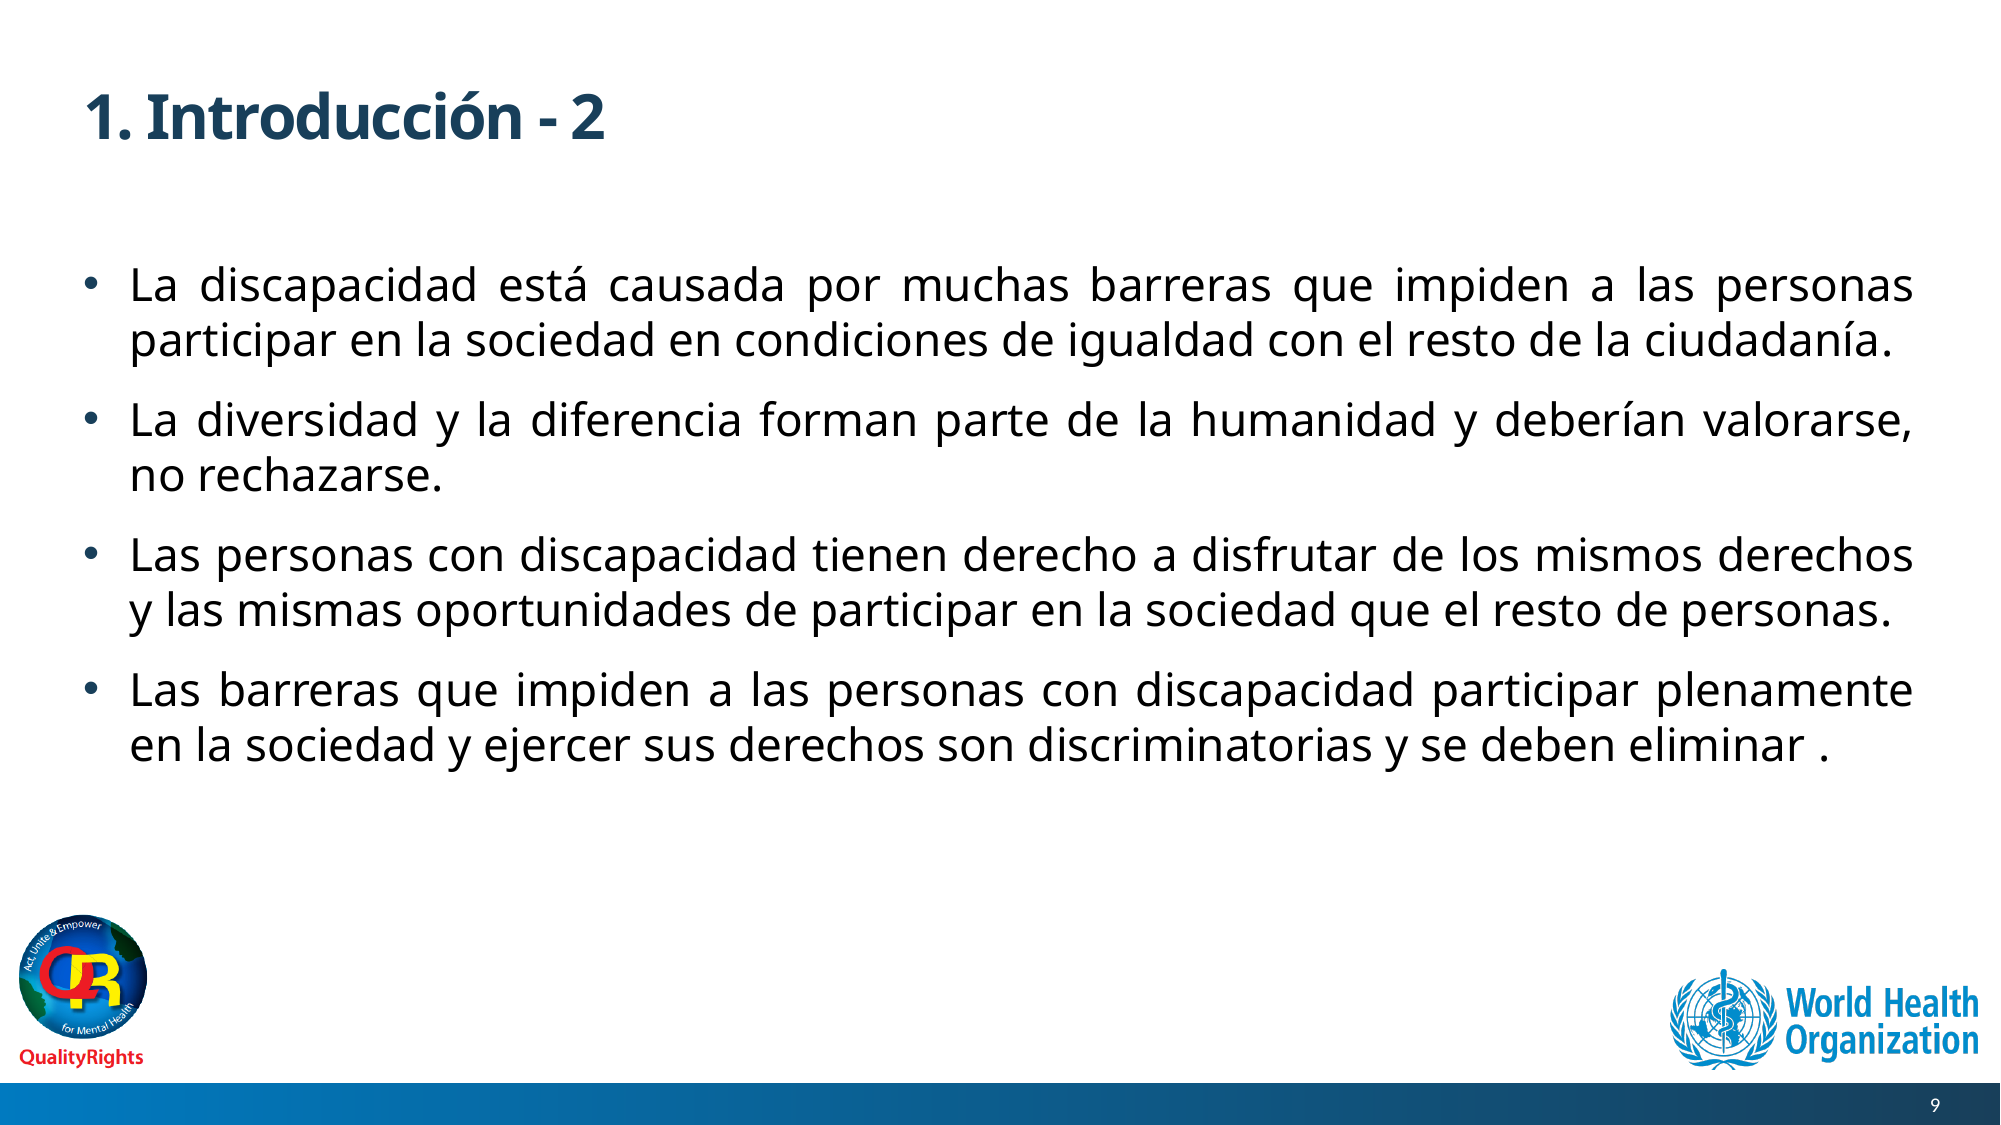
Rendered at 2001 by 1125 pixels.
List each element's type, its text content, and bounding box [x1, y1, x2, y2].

picture [1791, 987, 1798, 1005]
picture [1726, 988, 1733, 999]
title 1. Introducción - 2 [83, 83, 1690, 154]
list La discapacidad está causada por muchas barreras que impiden a las personas participar en la sociedad en condiciones de igualdad con el resto de la ciudadanía. La diversidad y la diferencia forman parte de la humanidad y deberían valorarse, no rechazarse. Las personas con discapacidad tienen derecho a disfrutar de los mismos derechos y las mismas oportunidades de participar en la sociedad que el resto de personas. Las barreras que impiden a las personas con discapacidad participar plenamente en la sociedad y ejercer sus derechos son discriminatorias y se deben eliminar . [83, 247, 1917, 987]
picture [1678, 1024, 1682, 1034]
picture [1670, 987, 1680, 1011]
picture [1670, 1029, 1716, 1070]
picture [1725, 1040, 1747, 1054]
picture [1805, 987, 1811, 1003]
picture [1682, 987, 1766, 1060]
picture [1730, 969, 1978, 1070]
picture [0, 897, 162, 1082]
picture [1891, 987, 1897, 999]
picture [1711, 1021, 1722, 1029]
picture [1700, 987, 1711, 992]
picture [1860, 1000, 1865, 1013]
picture [1716, 1064, 1731, 1070]
